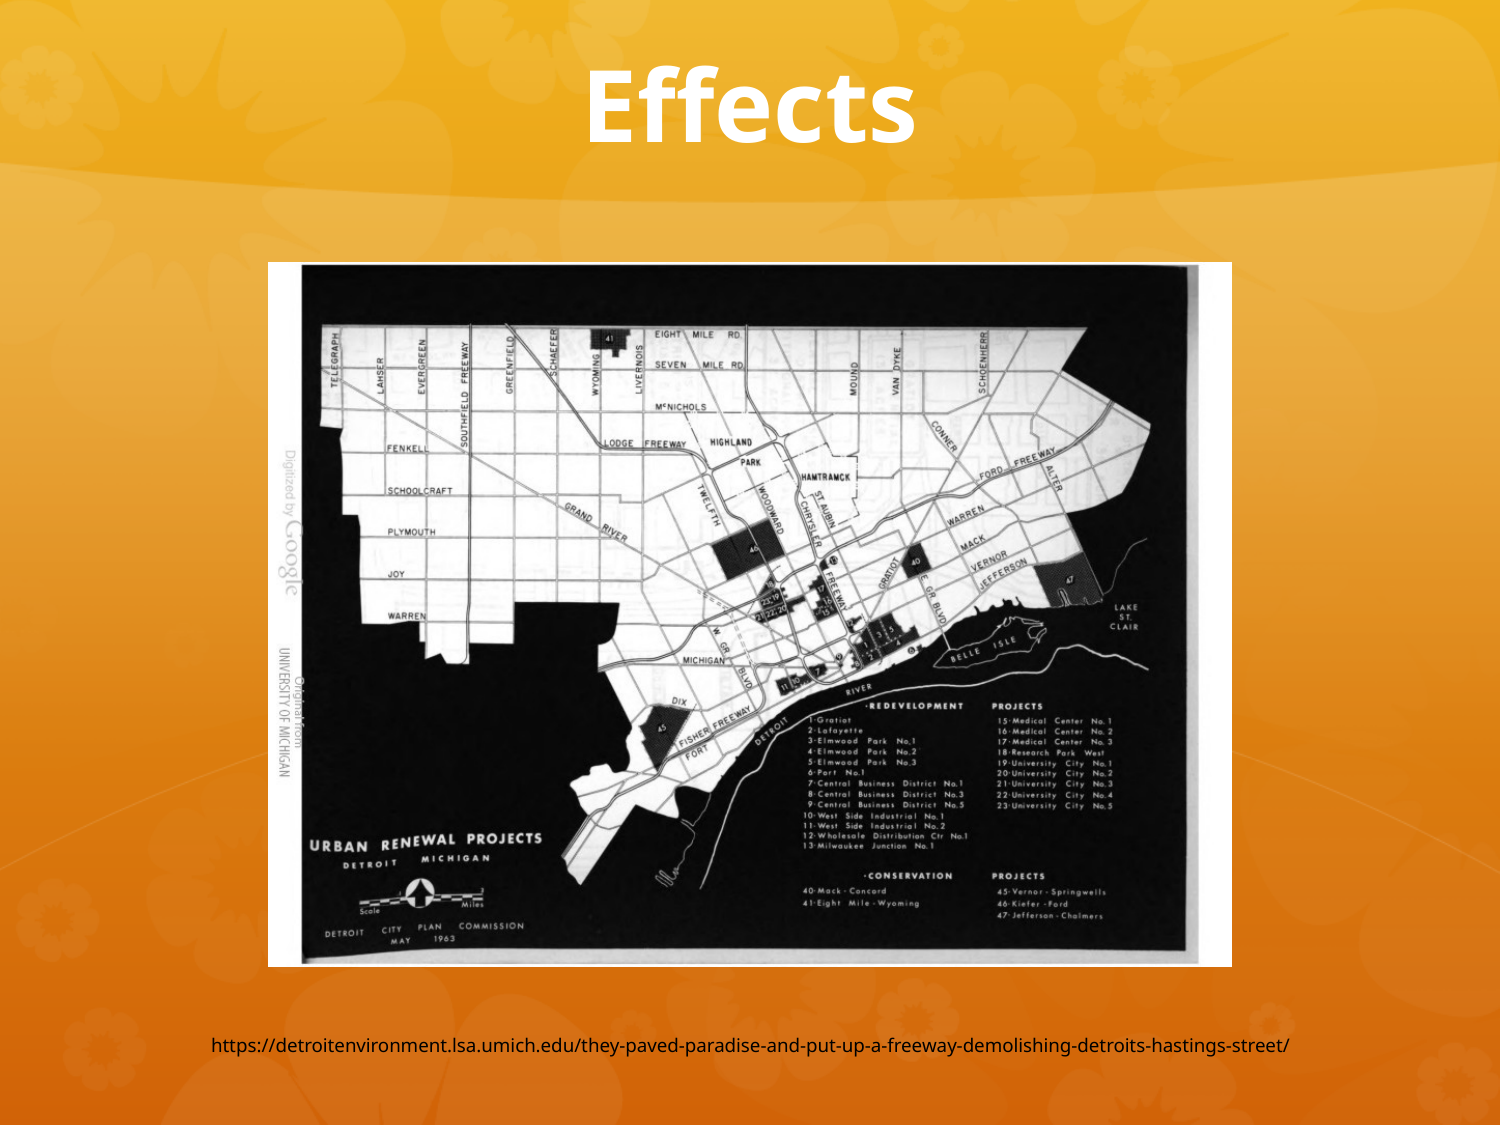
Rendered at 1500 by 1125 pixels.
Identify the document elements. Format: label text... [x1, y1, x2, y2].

picture [0, 0, 1500, 1125]
title Effects [127, 14, 1372, 203]
text_box https://detroitenvironment.lsa.umich.edu/they-paved-paradise-and-put-up-a-freeway-demolishing-detroits-hastings-street/ [196, 1026, 1304, 1064]
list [268, 262, 1232, 967]
